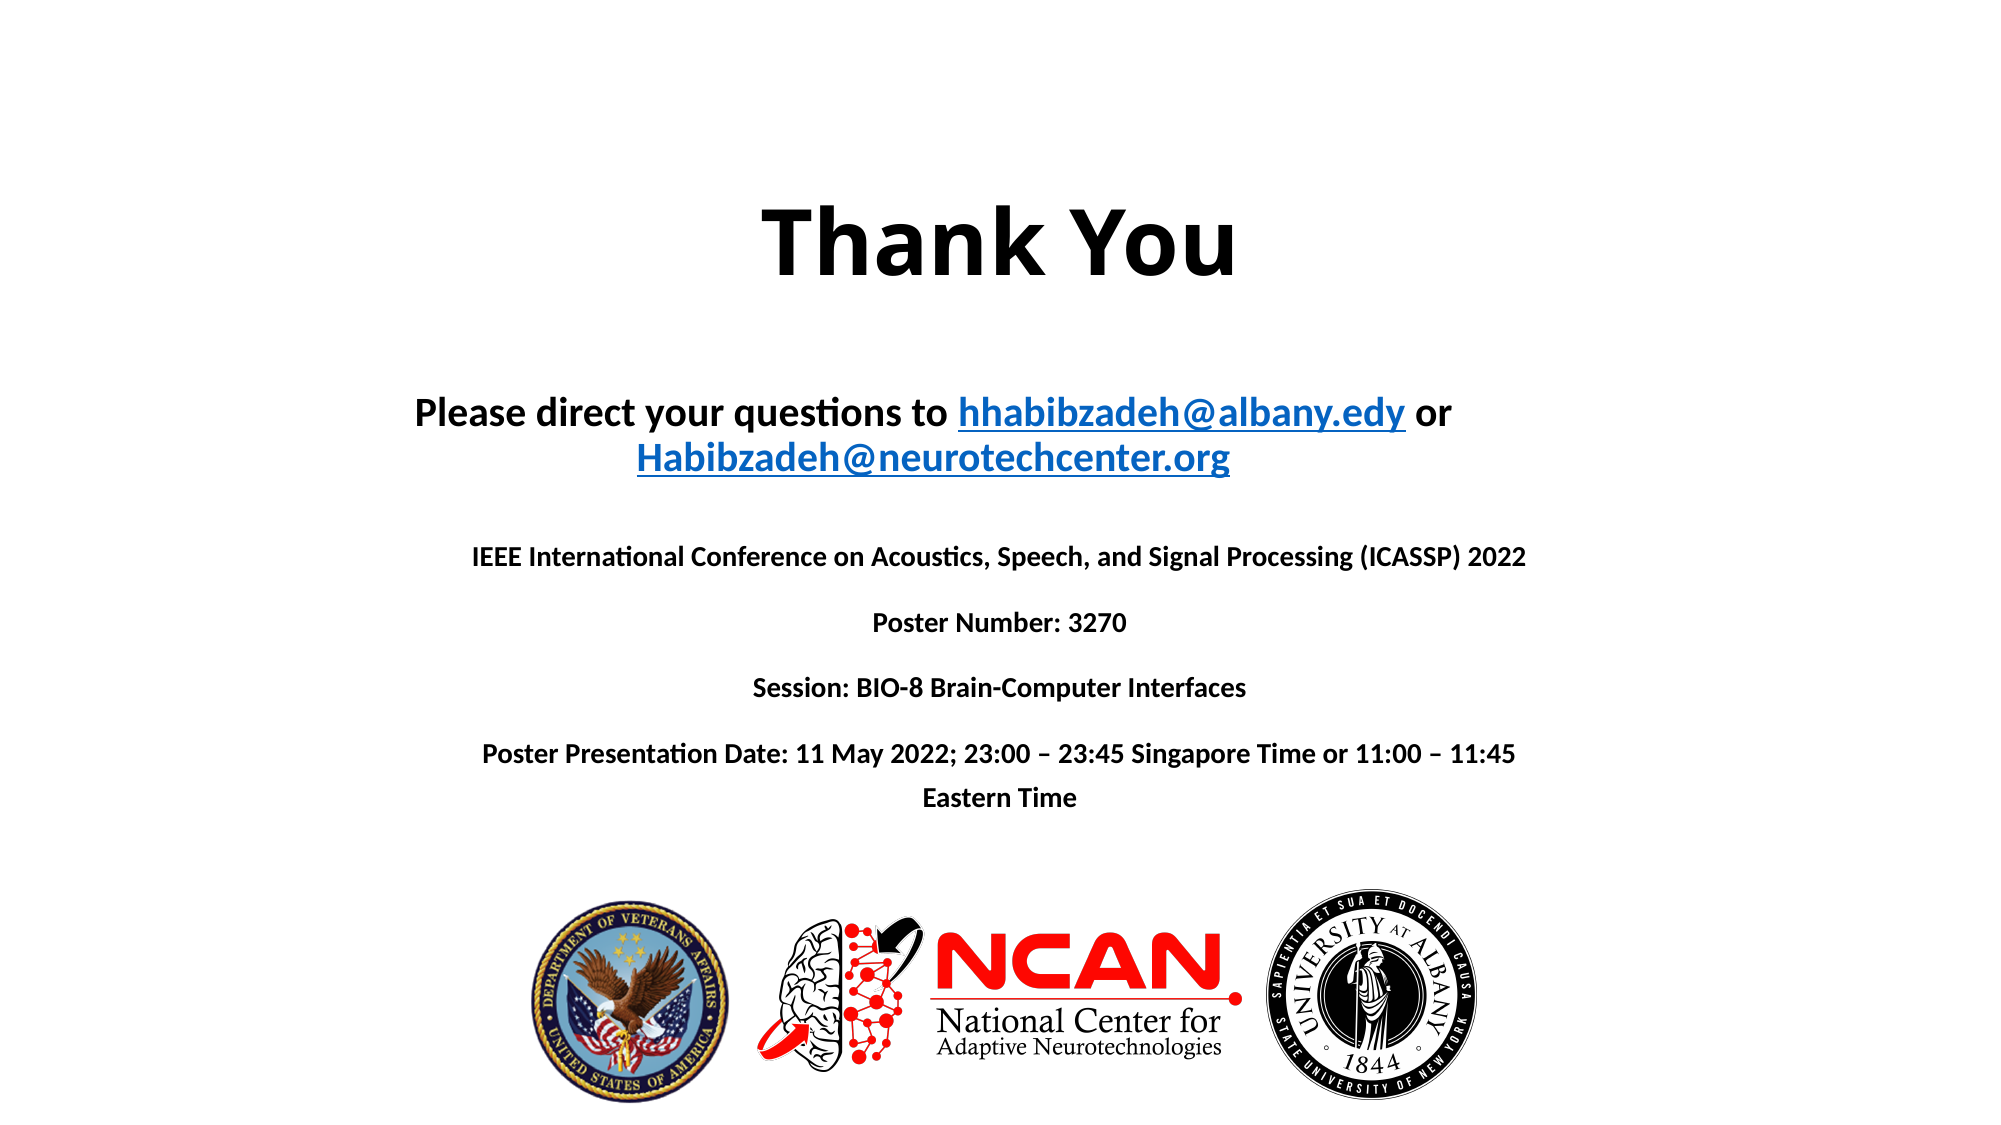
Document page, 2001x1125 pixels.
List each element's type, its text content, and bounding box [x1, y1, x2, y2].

title Thank You [99, 66, 1900, 303]
picture [757, 916, 1242, 1072]
text_box IEEE International Conference on Acoustics, Speech, and Signal Processing (ICASSP) 2022 Poster Number: 3270 Session: BIO-8 Brain-Computer Interfaces Poster Presentation Date: 11 May 2022; 23:00 – 23:45 Singapore Time or 11:00 – 11:45 Eastern Time [452, 538, 1548, 867]
subtitle Please direct your questions to hhabibzadeh@albany.edy or Habibzadeh@neurotechcenter.org [249, 383, 1627, 498]
picture [523, 889, 734, 1125]
picture [1266, 889, 1477, 1100]
